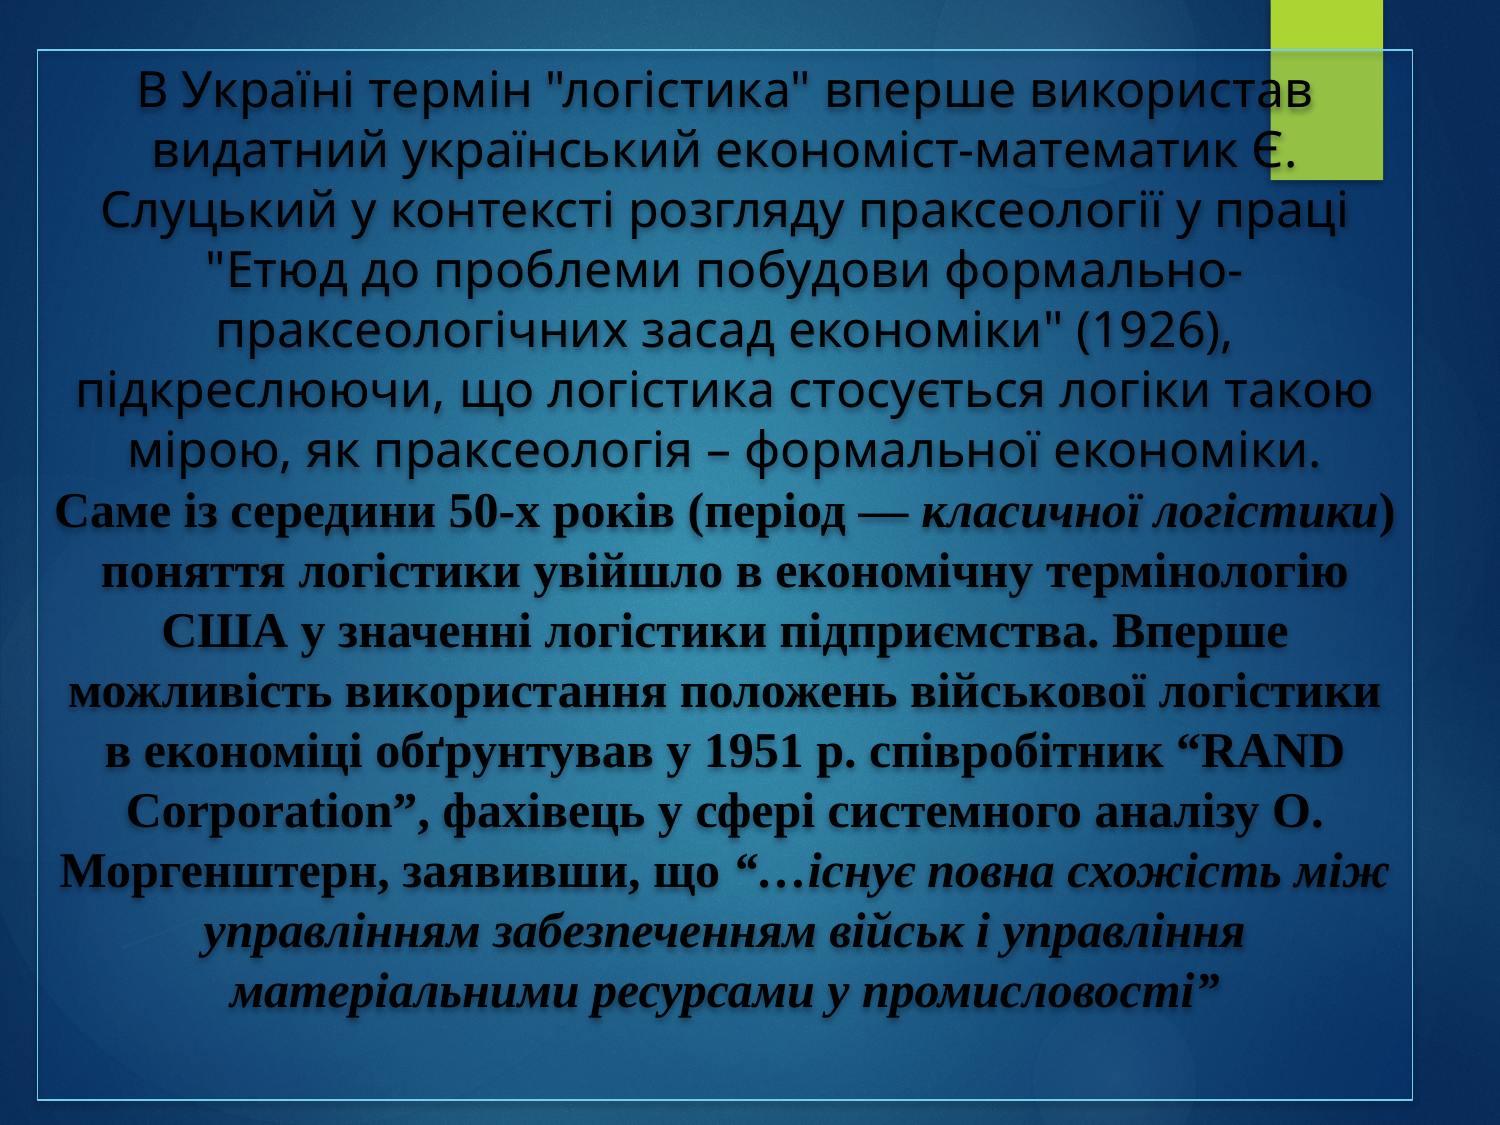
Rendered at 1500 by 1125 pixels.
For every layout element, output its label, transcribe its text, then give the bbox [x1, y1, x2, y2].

title В Україні термін "логістика" вперше використав видатний український економіст-математик Є. Слуцький у контексті розгляду праксеології у праці "Етюд до проблеми побудови формально-праксеологічних засад економіки" (1926), підкреслюючи, що логістика стосується логіки такою мірою, як праксеологія – формальної економіки. Саме із середини 50-х років (період ― класичної логістики) поняття логістики увійшло в економічну термінологію США у значенні логістики підприємства. Вперше можливість використання положень військової логістики в економіці обґрунтував у 1951 р. співробітник “RAND Corporation”, фахівець у сфері системного аналізу О. Моргенштерн, заявивши, що “…існує повна схожість між управлінням забезпеченням військ і управління матеріальними ресурсами у промисловості” [37, 49, 1413, 1101]
